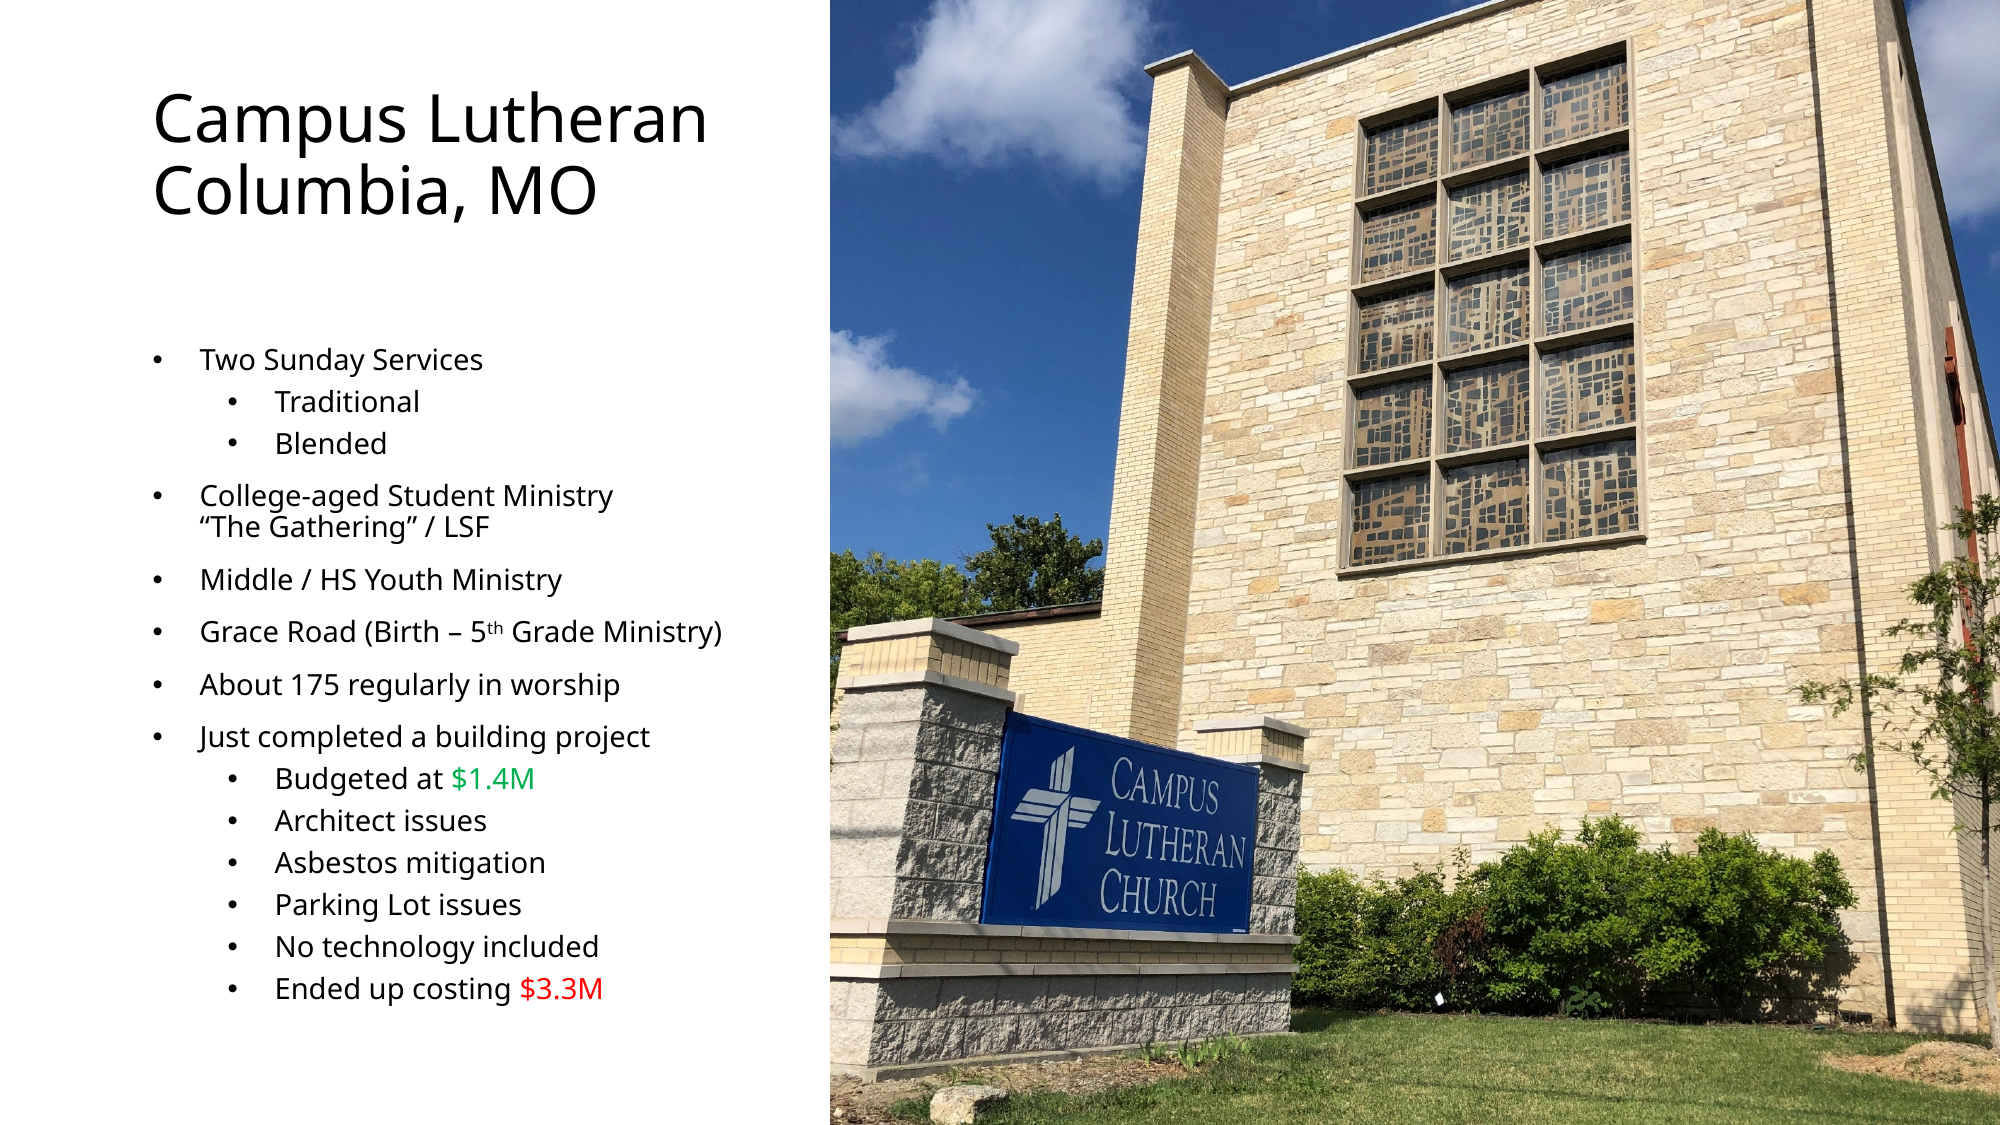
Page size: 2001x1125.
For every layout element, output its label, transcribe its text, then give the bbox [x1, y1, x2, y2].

list Two Sunday Services Traditional Blended College-aged Student Ministry “The Gathering” / LSF Middle / HS Youth Ministry Grace Road (Birth – 5th Grade Ministry) About 175 regularly in worship Just completed a building project Budgeted at $1.4M Architect issues Asbestos mitigation Parking Lot issues No technology included Ended up costing $3.3M [137, 337, 783, 1050]
title Campus Lutheran Columbia, MO [137, 75, 783, 237]
picture [830, 0, 2000, 1125]
